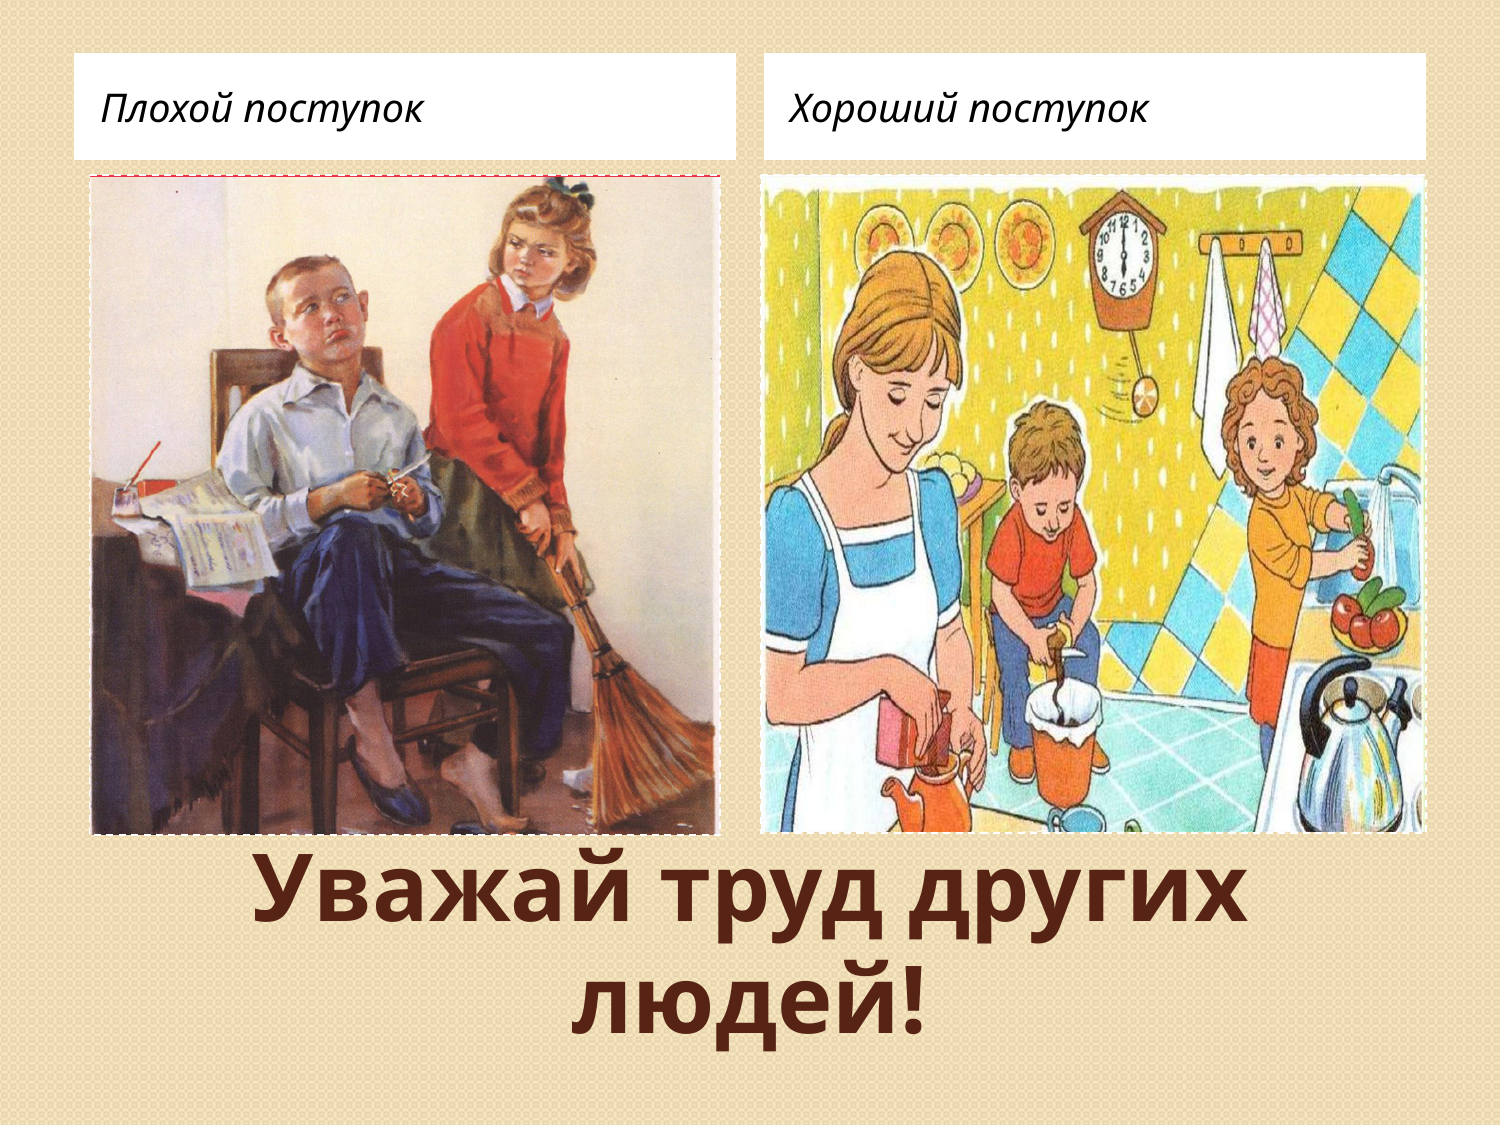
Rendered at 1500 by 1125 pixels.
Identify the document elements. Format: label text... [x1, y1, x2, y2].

list Хороший поступок [764, 53, 1426, 160]
list Плохой поступок [74, 53, 736, 160]
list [761, 175, 1426, 833]
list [90, 175, 720, 835]
title Уважай труд других людей! [75, 846, 1425, 1034]
